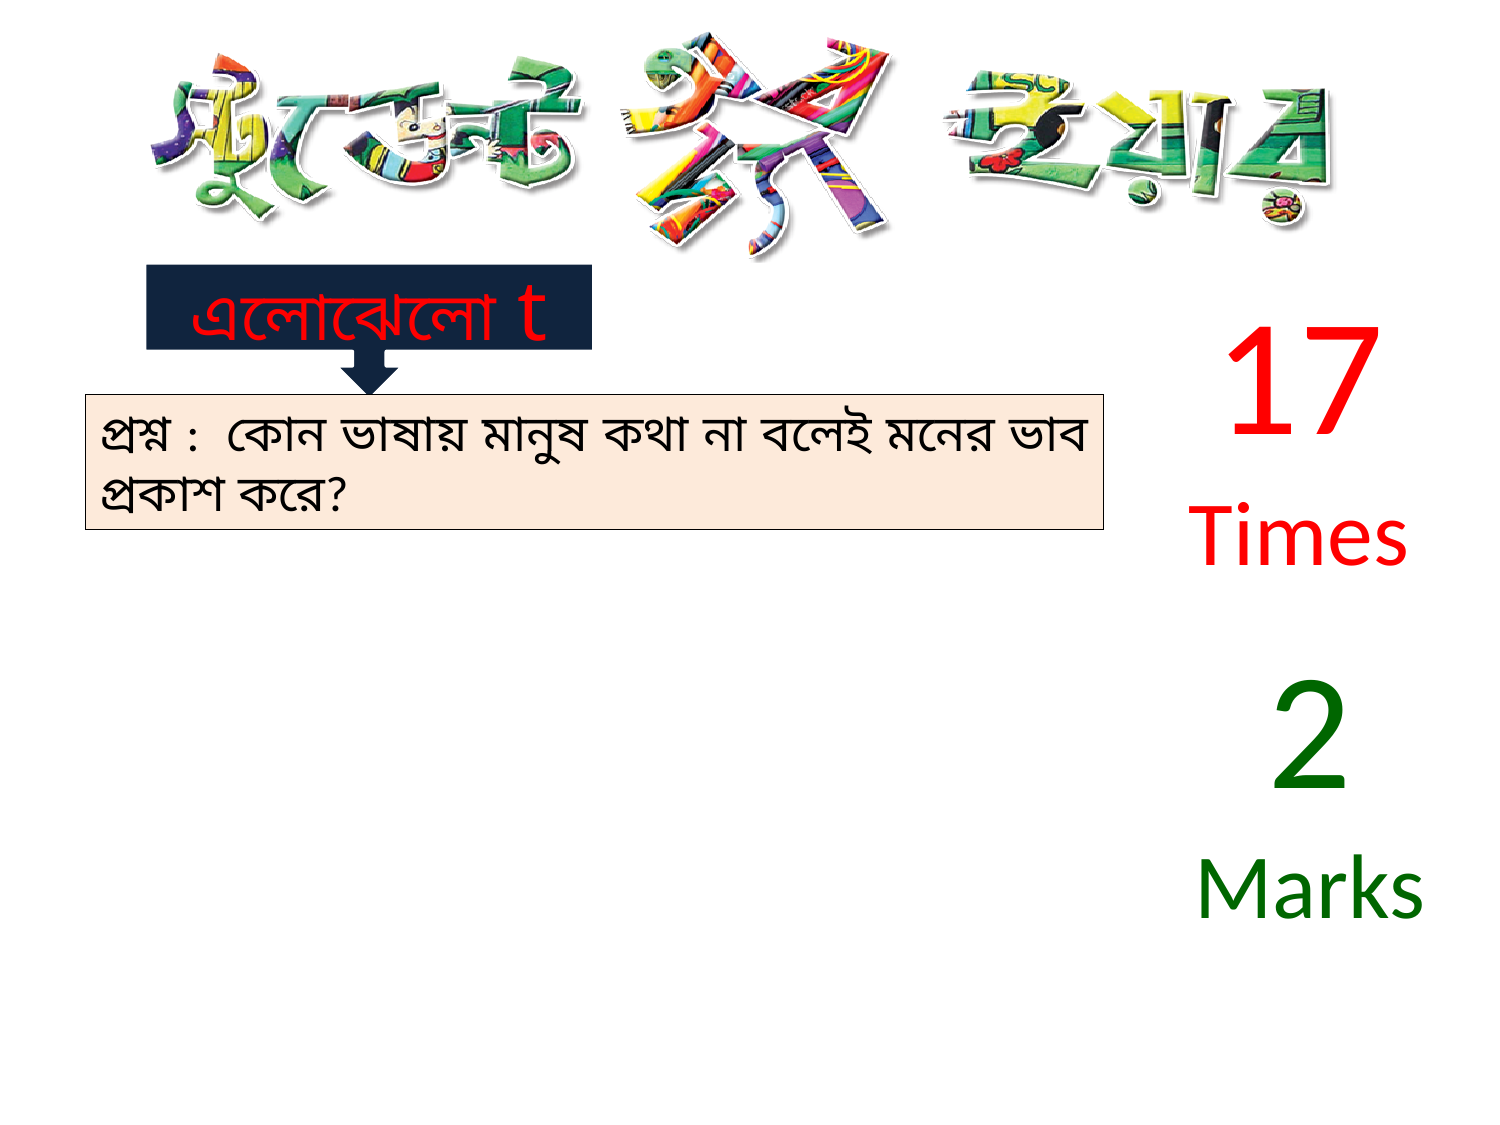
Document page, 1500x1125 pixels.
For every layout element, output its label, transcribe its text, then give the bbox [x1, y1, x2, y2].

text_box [137, 24, 1476, 970]
text_box প্রশ্ন : কোন ভাষায় মানুষ কথা না বলেই মনের ভাব প্রকাশ করে? [85, 394, 132, 530]
